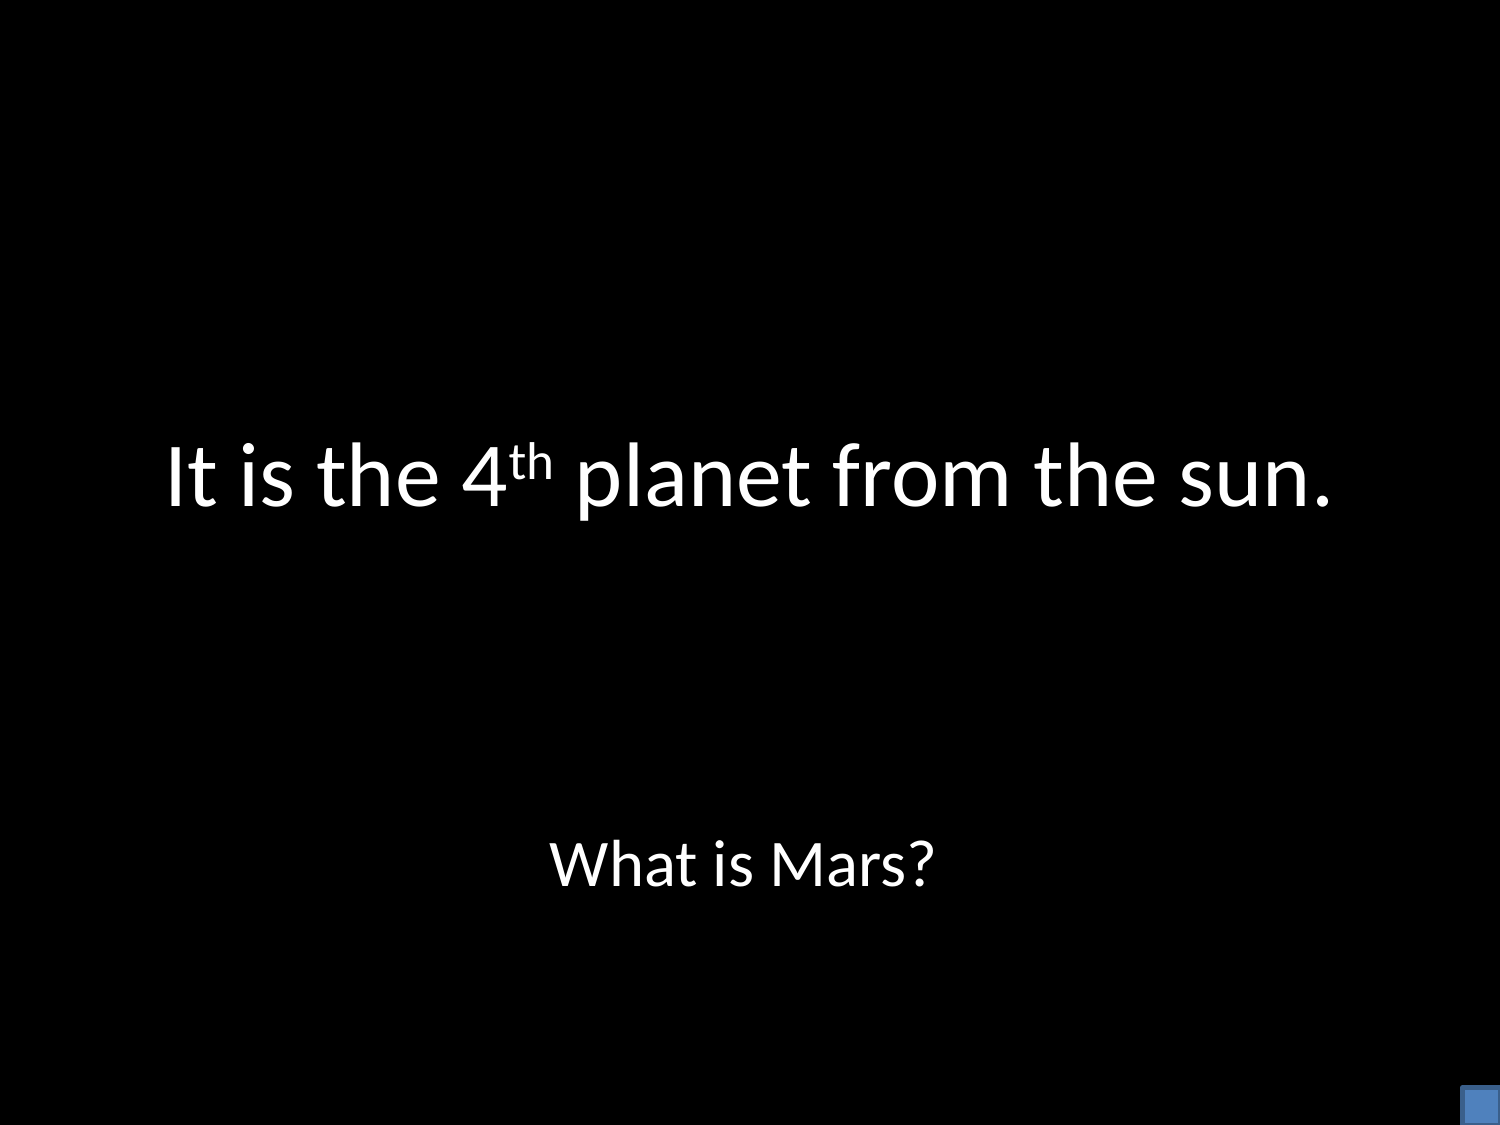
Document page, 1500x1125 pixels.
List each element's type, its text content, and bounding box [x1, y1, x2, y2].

text_box [1460, 1085, 1500, 1125]
subtitle What is Mars? [24, 812, 1463, 925]
title It is the 4th planet from the sun. [112, 349, 1388, 591]
